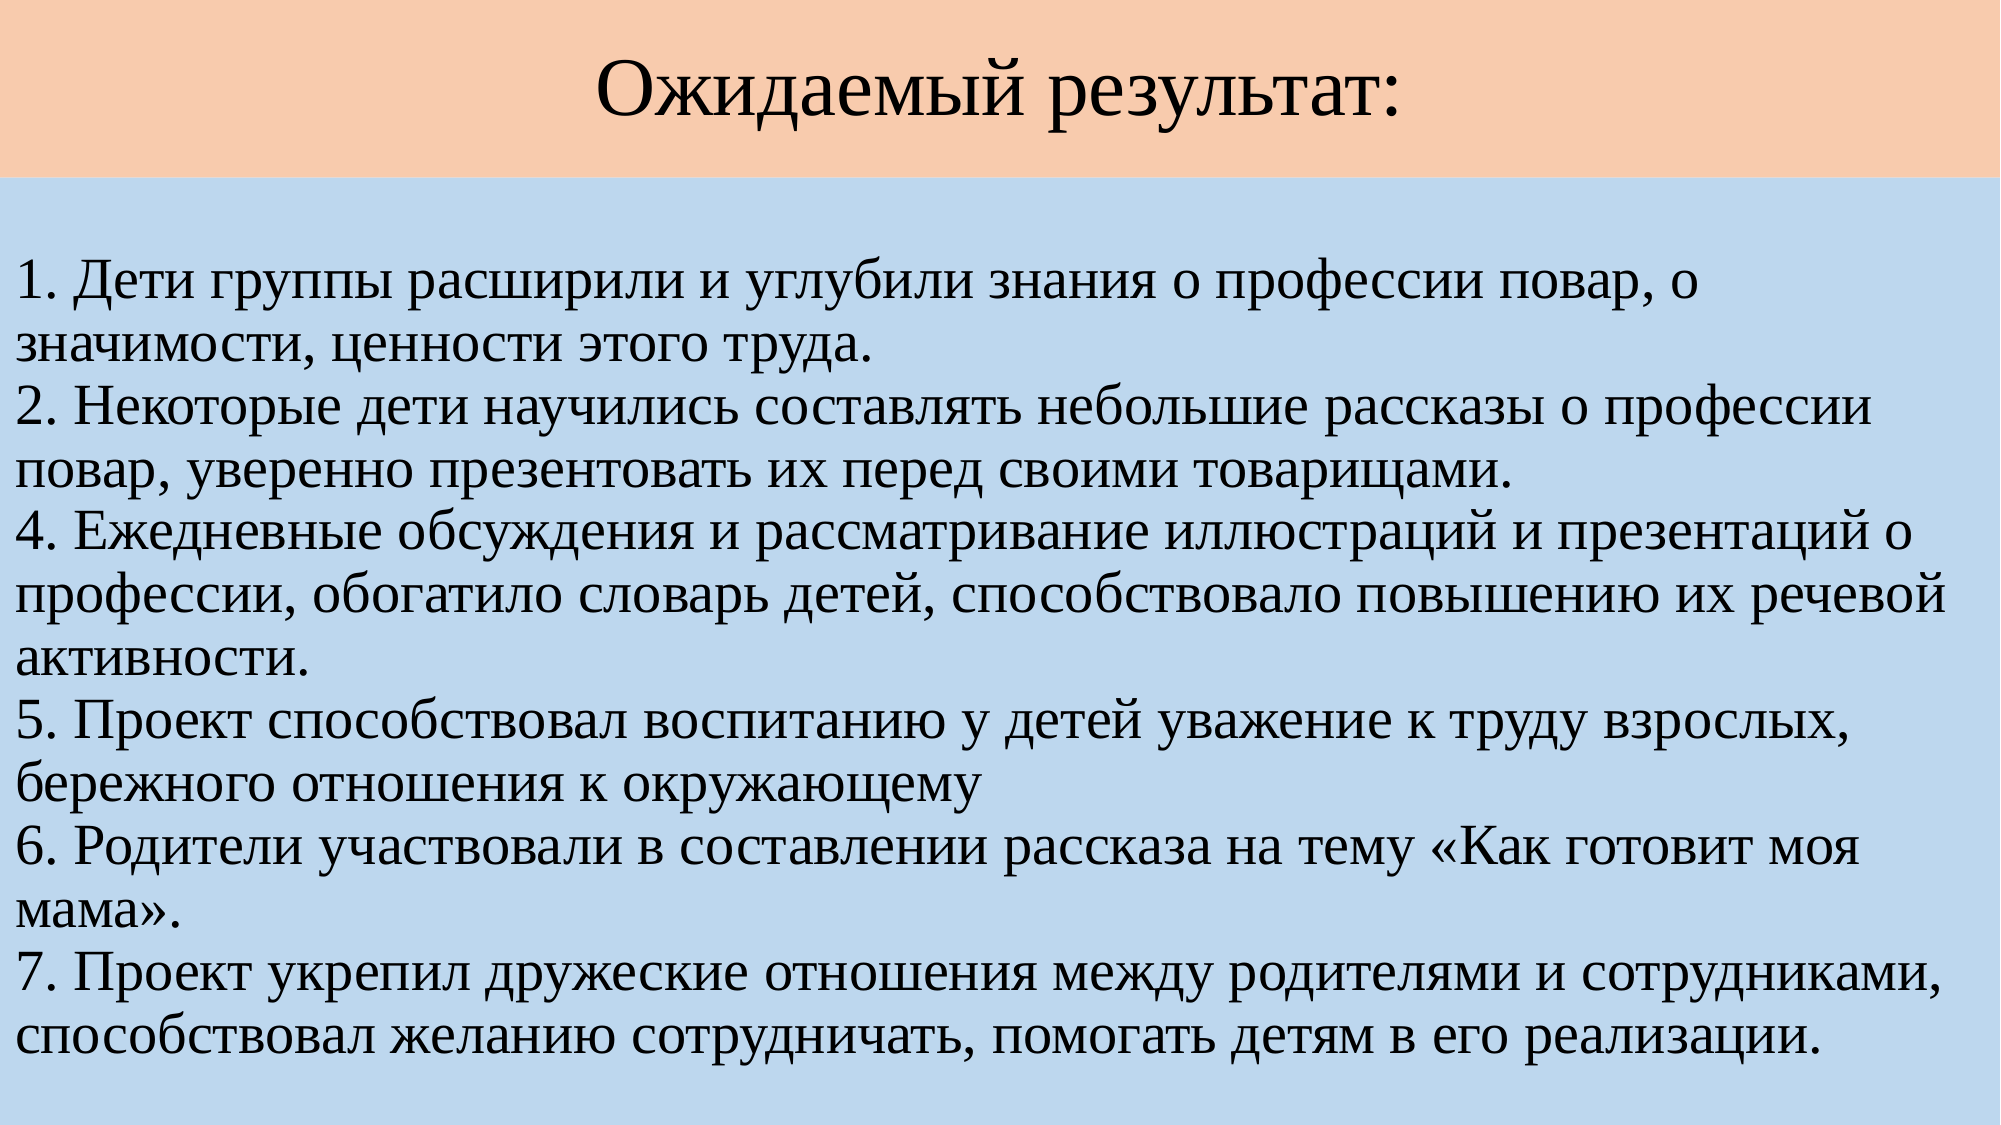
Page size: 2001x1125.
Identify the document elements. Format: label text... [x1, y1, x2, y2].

title Ожидаемый результат: [0, 0, 2000, 177]
list 1. Дети группы расширили и углубили знания о профессии повар, о значимости, ценности этого труда. 2. Некоторые дети научились составлять небольшие рассказы о профессии повар, уверенно презентовать их перед своими товарищами. 4. Ежедневные обсуждения и рассматривание иллюстраций и презентаций о профессии, обогатило словарь детей, способствовало повышению их речевой активности. 5. Проект способствовал воспитанию у детей уважение к труду взрослых, бережного отношения к окружающему 6. Родители участвовали в составлении рассказа на тему «Как готовит моя мама». 7. Проект укрепил дружеские отношения между родителями и сотрудниками, способствовал желанию сотрудничать, помогать детям в его реализации. [0, 177, 2000, 1125]
